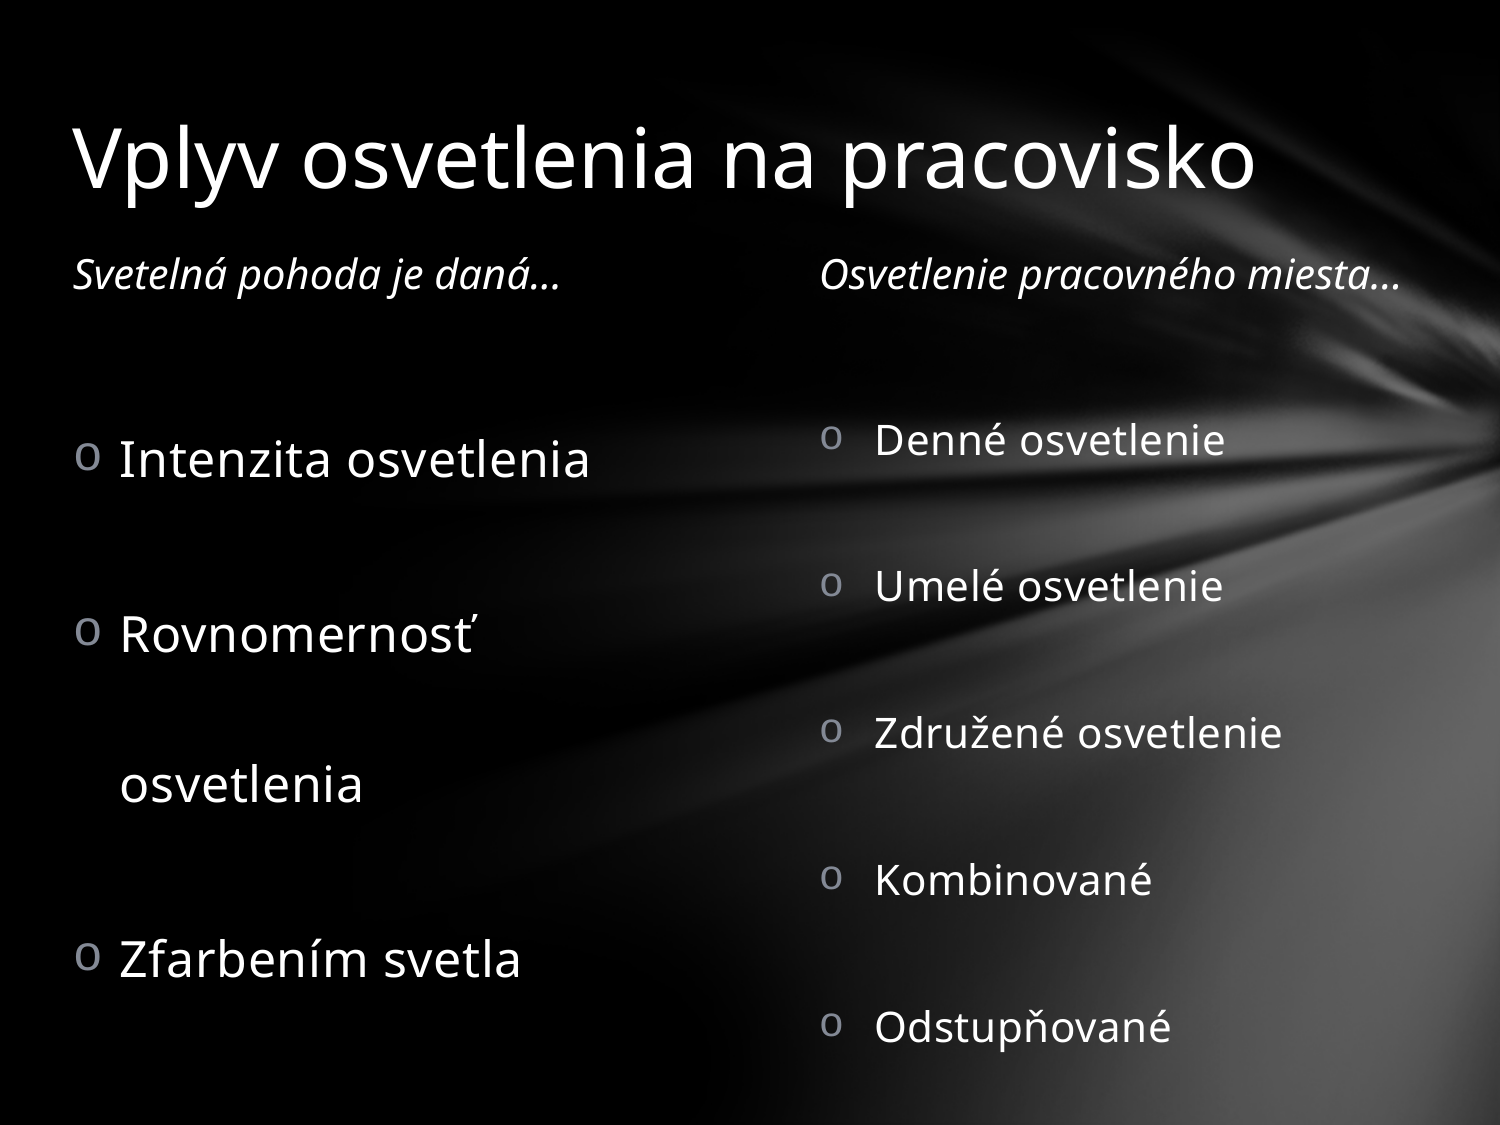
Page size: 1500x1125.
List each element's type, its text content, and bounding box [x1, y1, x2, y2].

list Svetelná pohoda je daná... [57, 239, 696, 324]
list Denné osvetlenie Umelé osvetlenie Združené osvetlenie Kombinované Odstupňované [803, 329, 1442, 1059]
list Osvetlenie pracovného miesta... [803, 239, 1442, 324]
title Vplyv osvetlenia na pracovisko [57, 37, 1318, 213]
list Intenzita osvetlenia Rovnomernosť osvetlenia Zfarbením svetla [57, 329, 696, 943]
